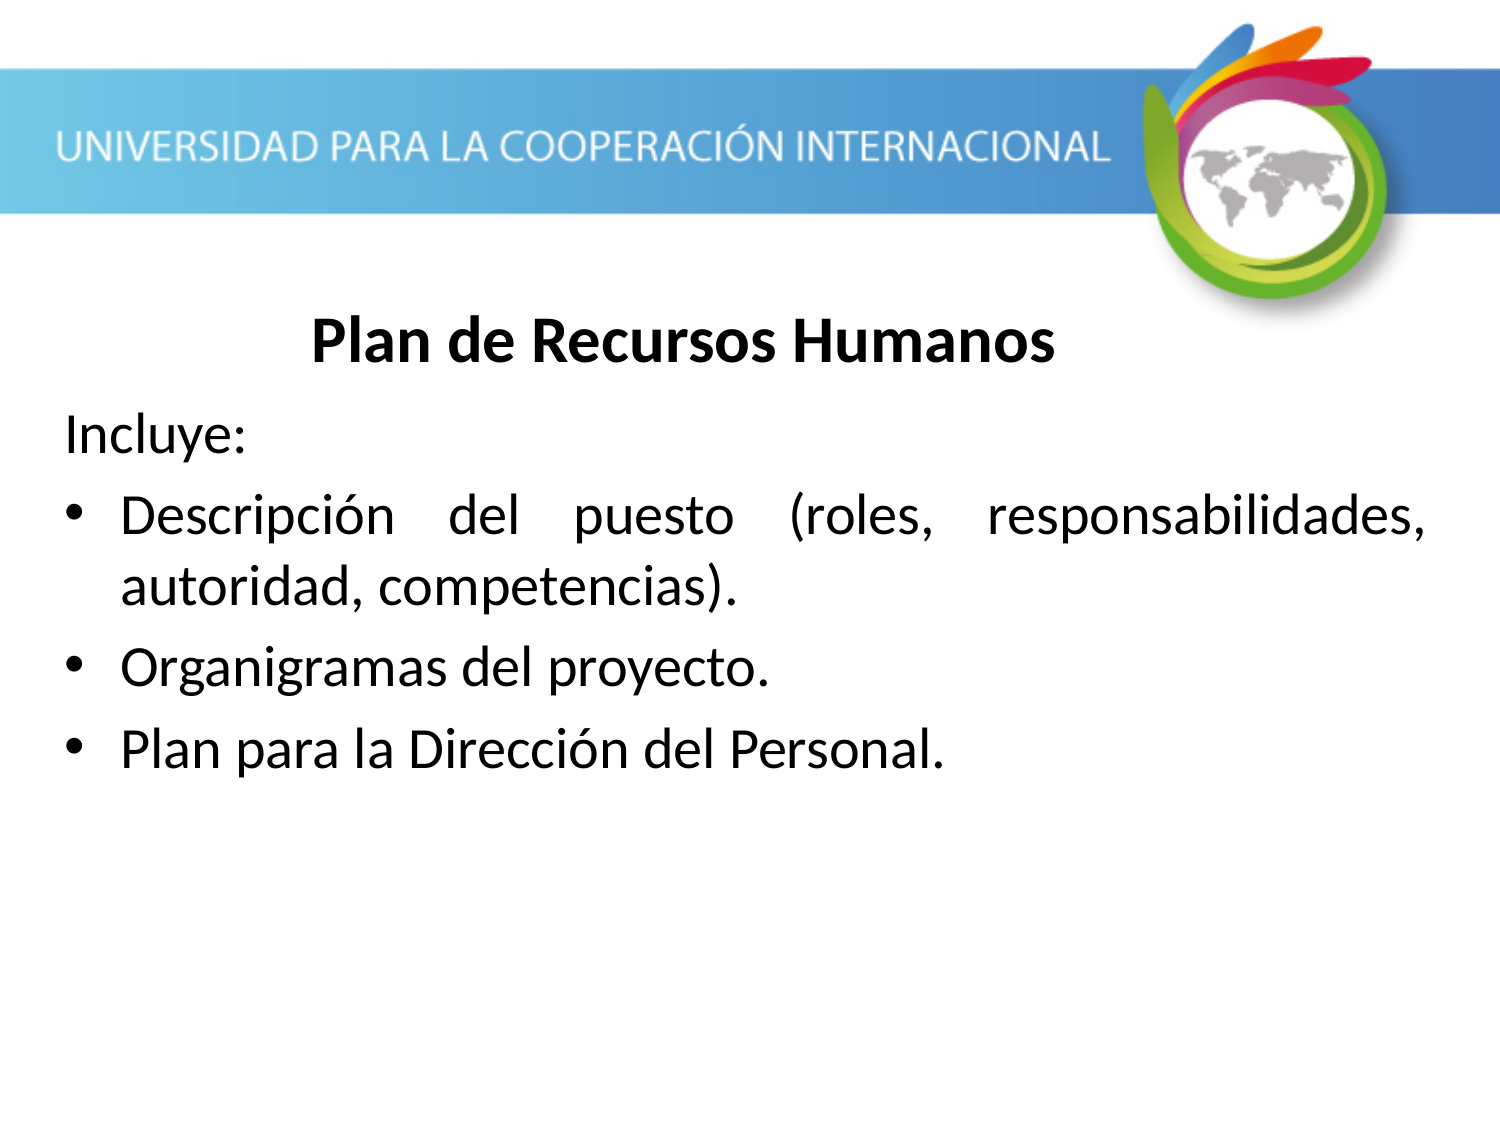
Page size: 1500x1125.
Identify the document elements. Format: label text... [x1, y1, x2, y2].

list Incluye: Descripción del puesto (roles, responsabilidades, autoridad, competencias). Organigramas del proyecto. Plan para la Dirección del Personal. [49, 387, 1443, 1125]
text_box Plan de Recursos Humanos [296, 152, 1443, 340]
picture [0, 0, 1500, 1125]
